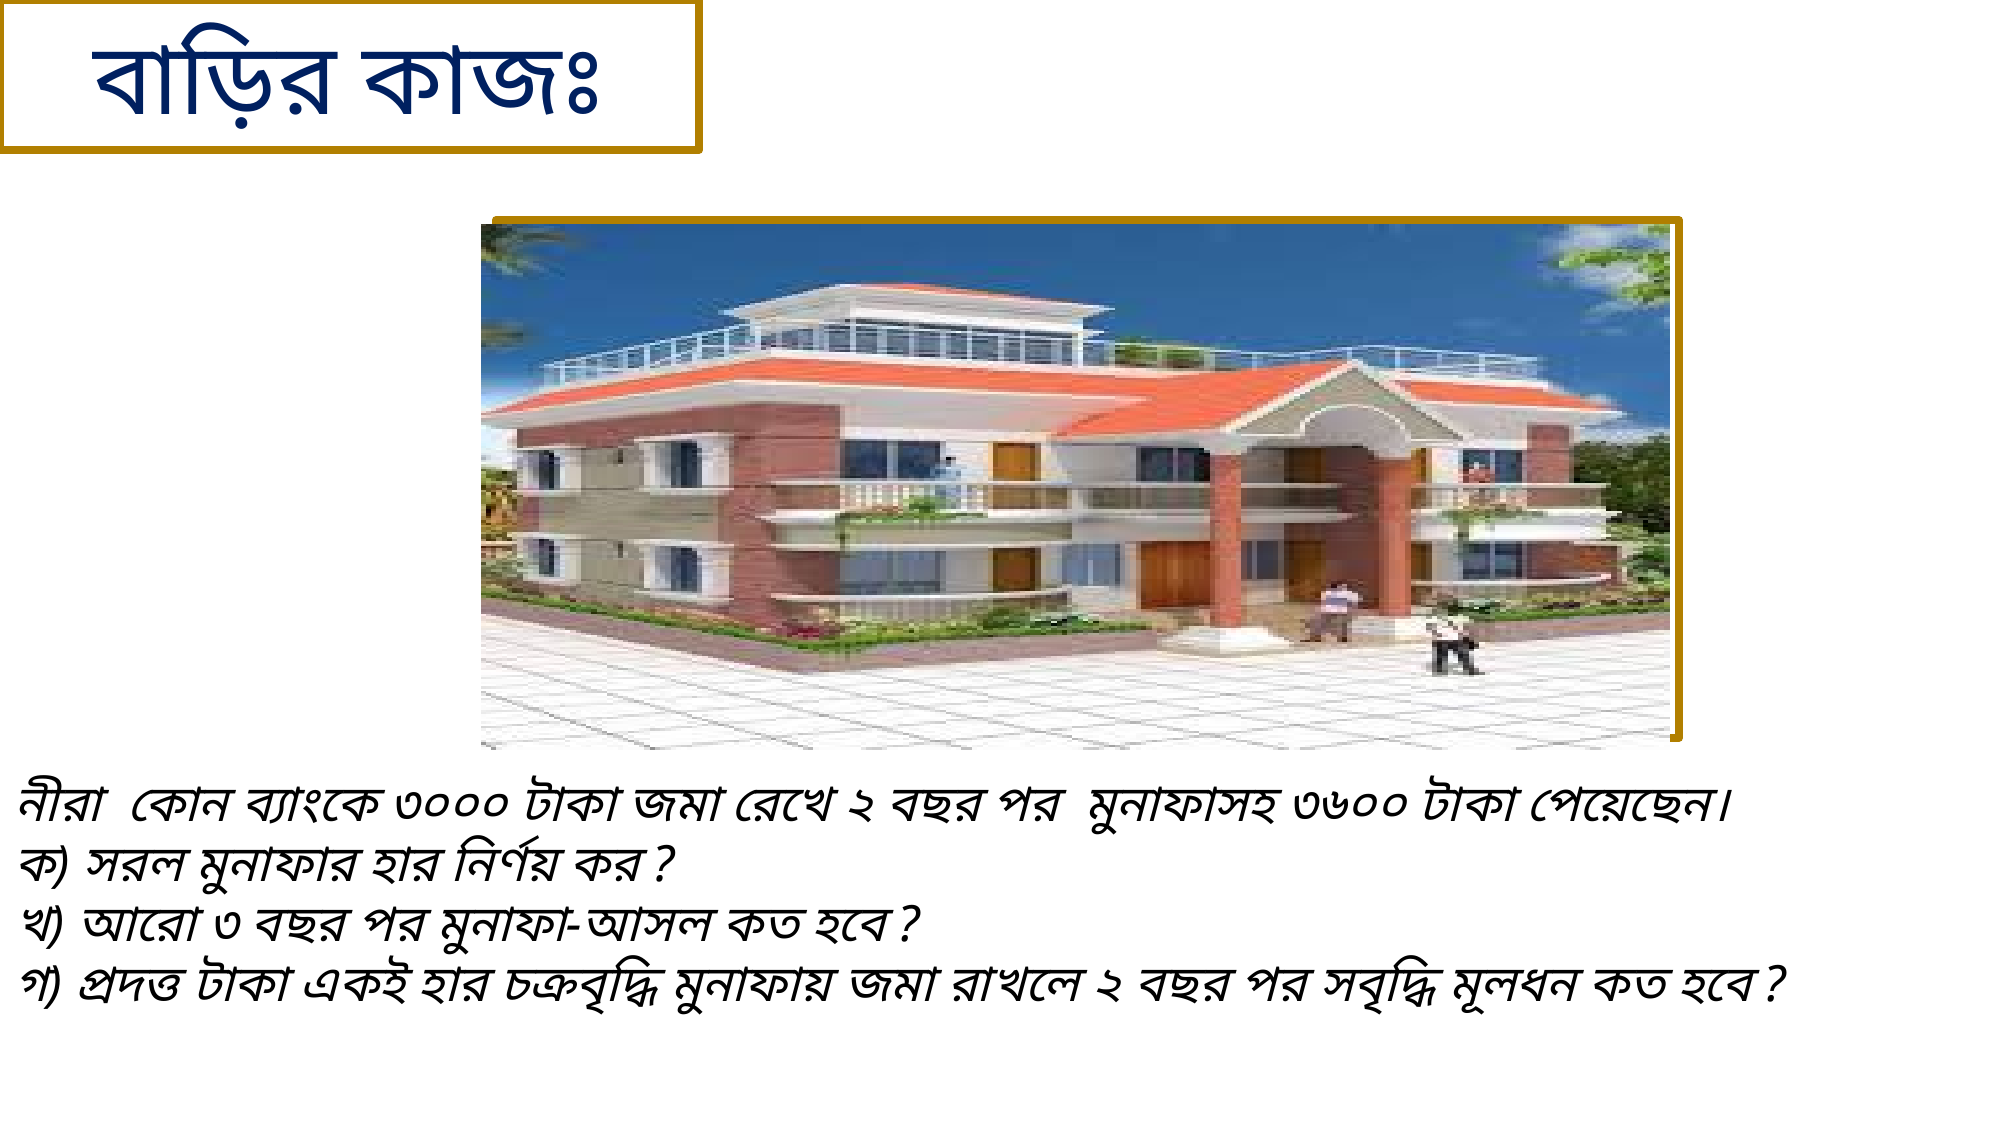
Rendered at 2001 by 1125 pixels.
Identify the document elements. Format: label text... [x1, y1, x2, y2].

picture [481, 224, 1670, 750]
text_box বাড়ির কাজঃ [0, 0, 703, 154]
text_box [492, 216, 1683, 742]
text_box নীরা কোন ব্যাংকে ৩০০০ টাকা জমা রেখে ২ বছর পর মুনাফাসহ ৩৬০০ টাকা পেয়েছেন। ক) সরল মুনাফার হার নির্ণয় কর ? খ) আরো ৩ বছর পর মুনাফা-আসল কত হবে ? গ) প্রদত্ত টাকা একই হার চক্রবৃদ্ধি মুনাফায় জমা রাখলে ২ বছর পর সবৃদ্ধি মূলধন কত হবে ? [0, 764, 2000, 1020]
